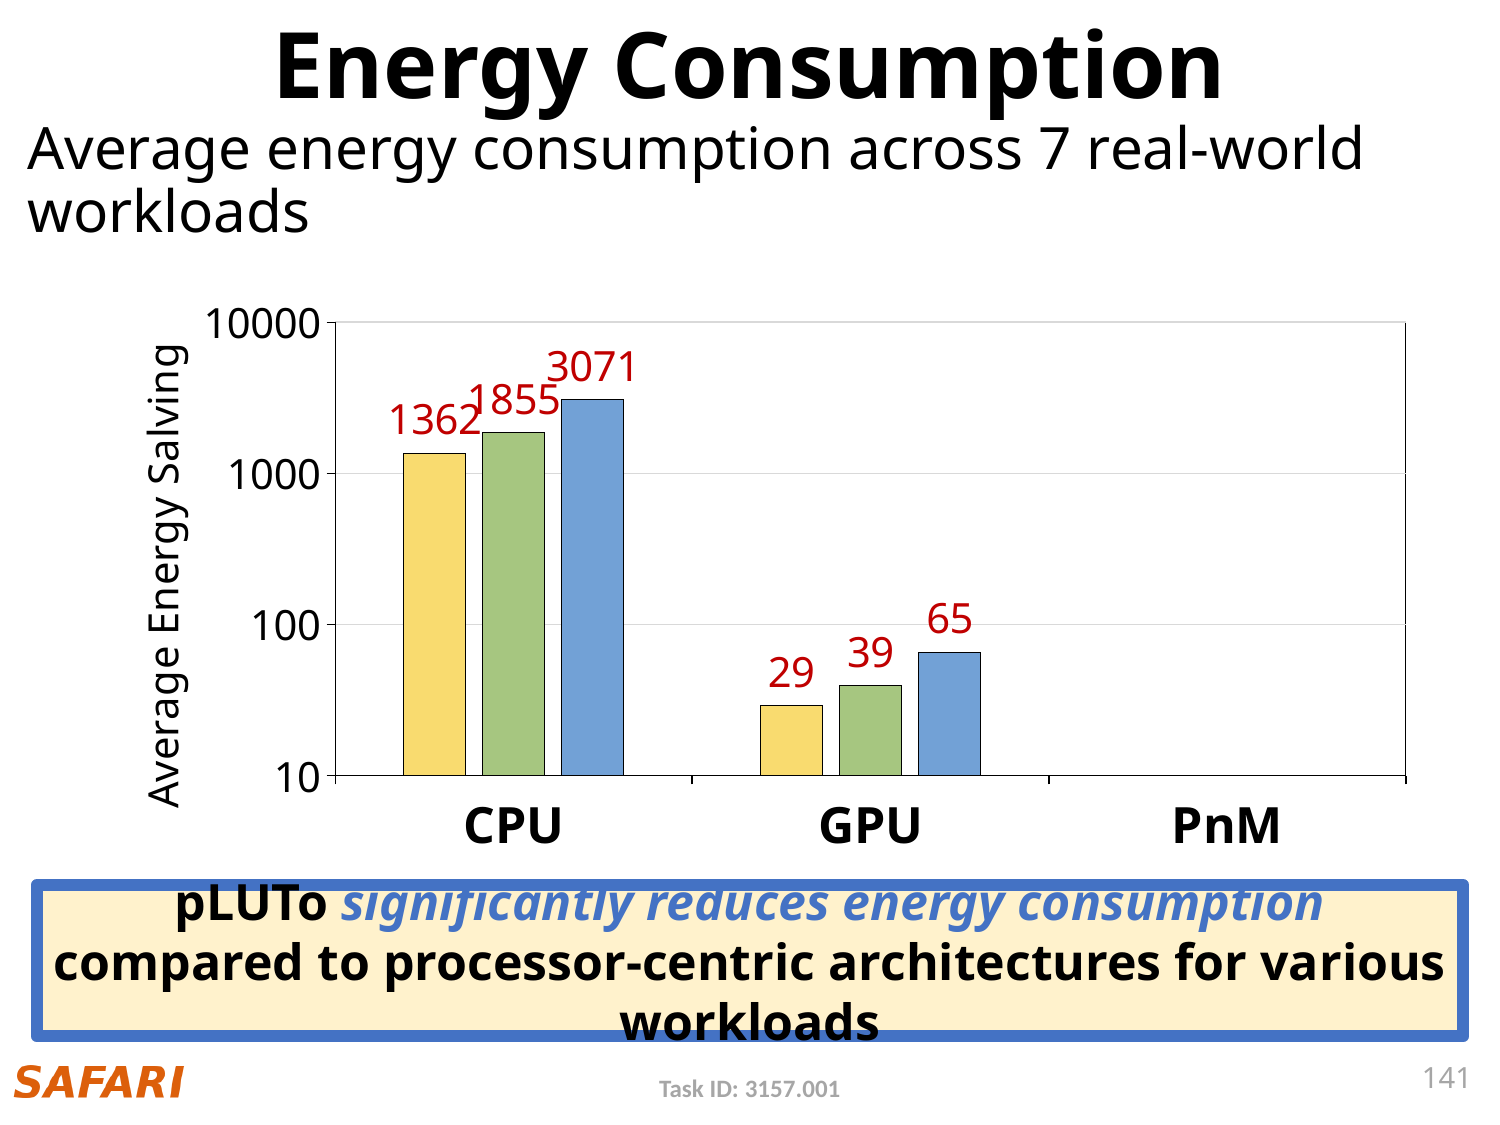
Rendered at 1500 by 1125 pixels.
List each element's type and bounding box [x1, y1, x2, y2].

slide_number [1149, 1052, 1487, 1112]
text_box [12, 8, 1487, 1037]
picture [12, 1056, 190, 1108]
chart [120, 212, 1415, 875]
